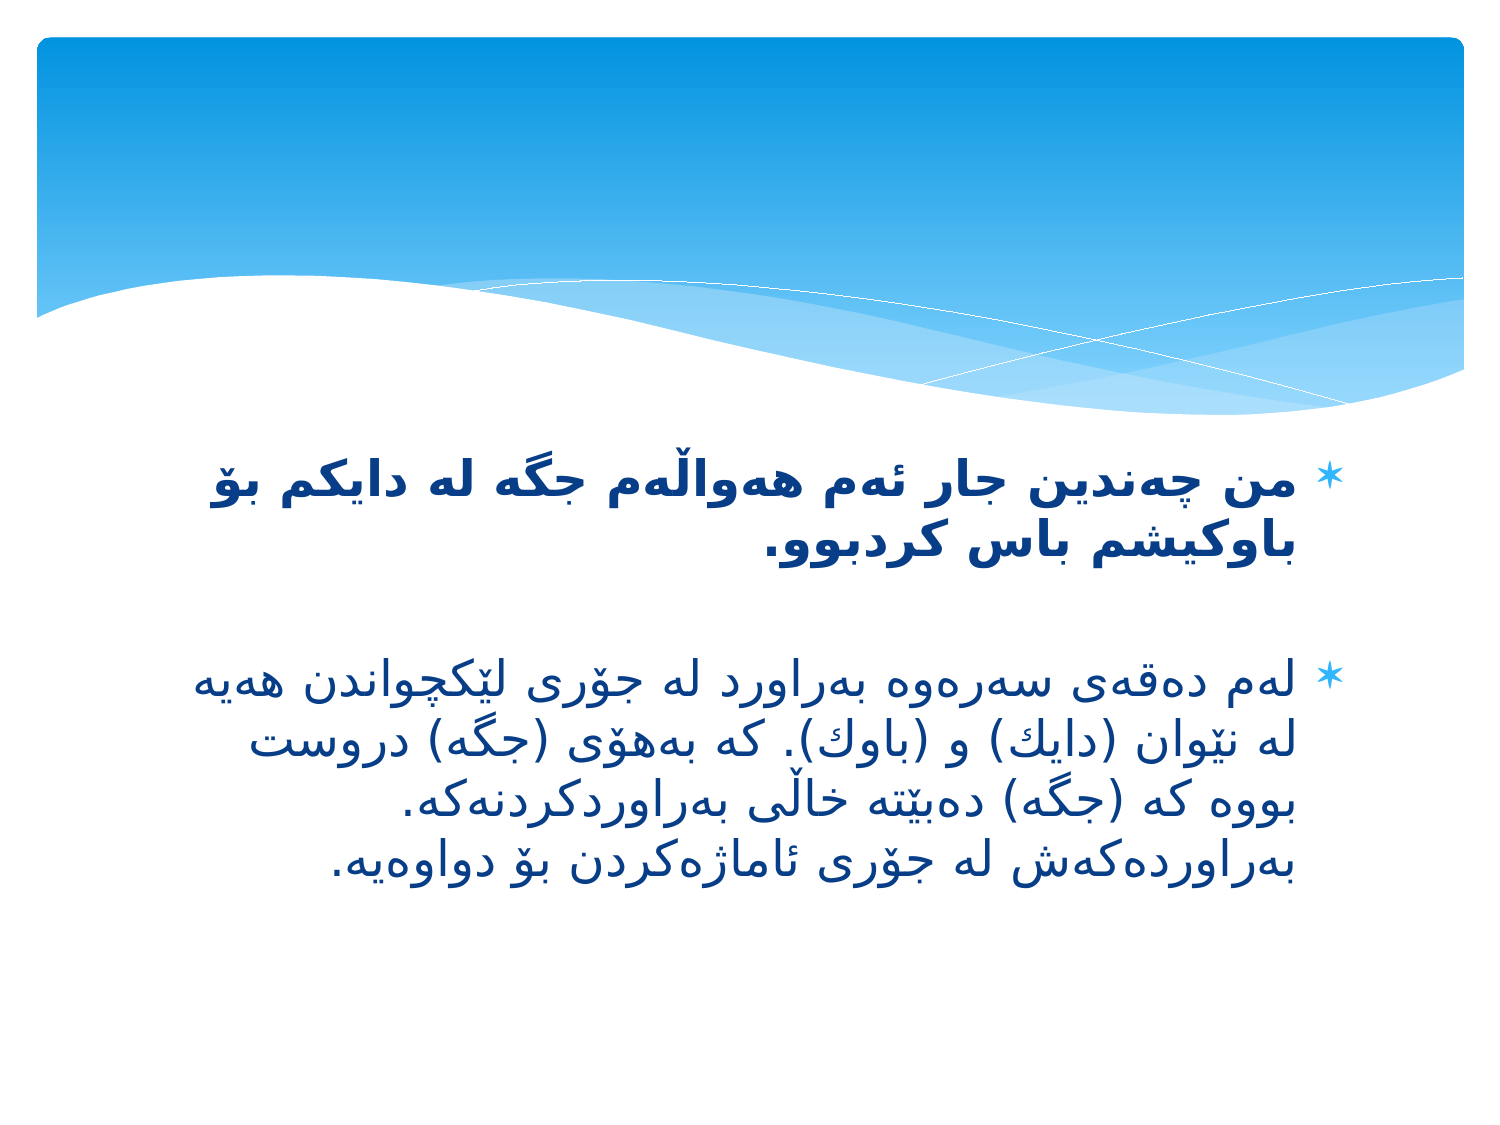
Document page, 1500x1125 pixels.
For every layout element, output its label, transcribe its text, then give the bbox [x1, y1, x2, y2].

list من چه‌ندین جار ئه‌م هه‌واڵه‌م جگه‌ له‌ دایكم بۆ باوكیشم باس كردبوو. له‌م ده‌قه‌ی سه‌ره‌وه‌ به‌راورد له‌ جۆری لێكچواندن هه‌یه‌ له‌ نێوان (دایك) و (باوك). كه‌ به‌هۆی (جگه‌) دروست بووه‌ كه‌ (جگه‌) ده‌بێته‌ خاڵی به‌راوردكردنه‌كه‌. به‌راورده‌كه‌ش له‌ جۆری ئاماژه‌كردن بۆ دواوه‌یه‌. [143, 438, 1359, 1005]
